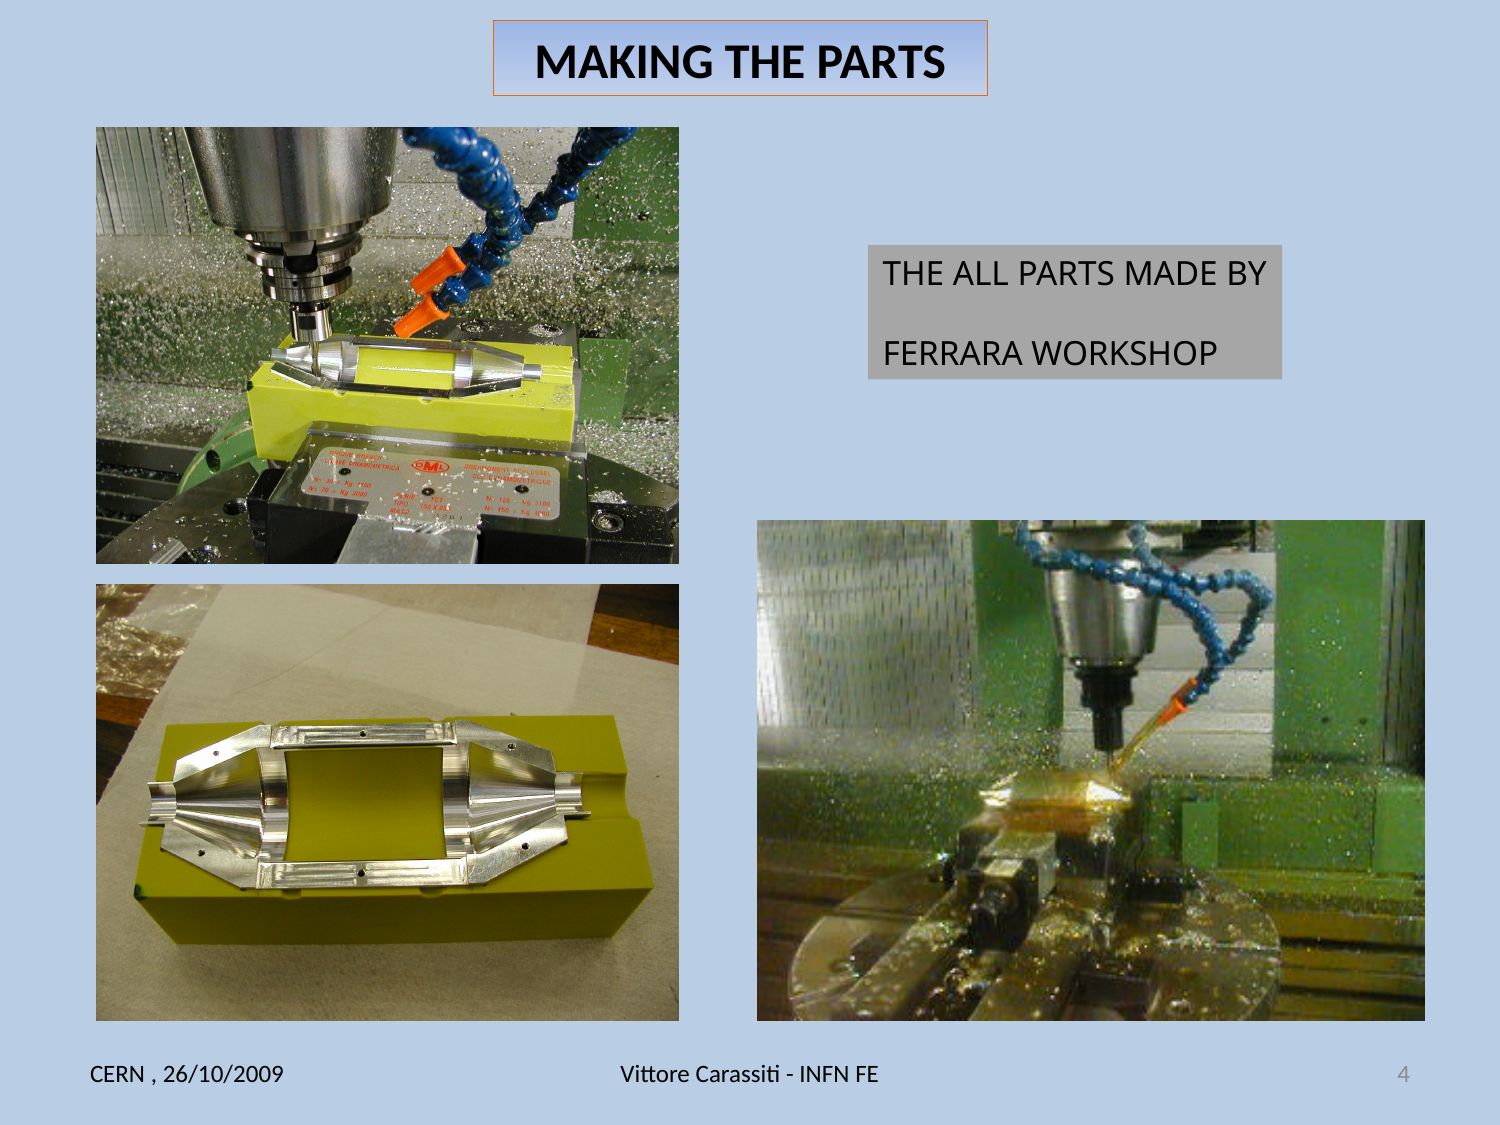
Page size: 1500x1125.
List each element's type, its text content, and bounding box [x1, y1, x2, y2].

text_box THE ALL PARTS MADE BY FERRARA WORKSHOP [867, 244, 1283, 380]
text_box MAKING THE PARTS [493, 20, 988, 96]
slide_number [75, 1042, 425, 1103]
footer Vittore Carassiti - INFN FE [512, 1042, 988, 1103]
slide_number 4 [1074, 1042, 1425, 1103]
picture [96, 584, 679, 1022]
picture [96, 126, 679, 564]
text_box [756, 519, 1426, 1022]
